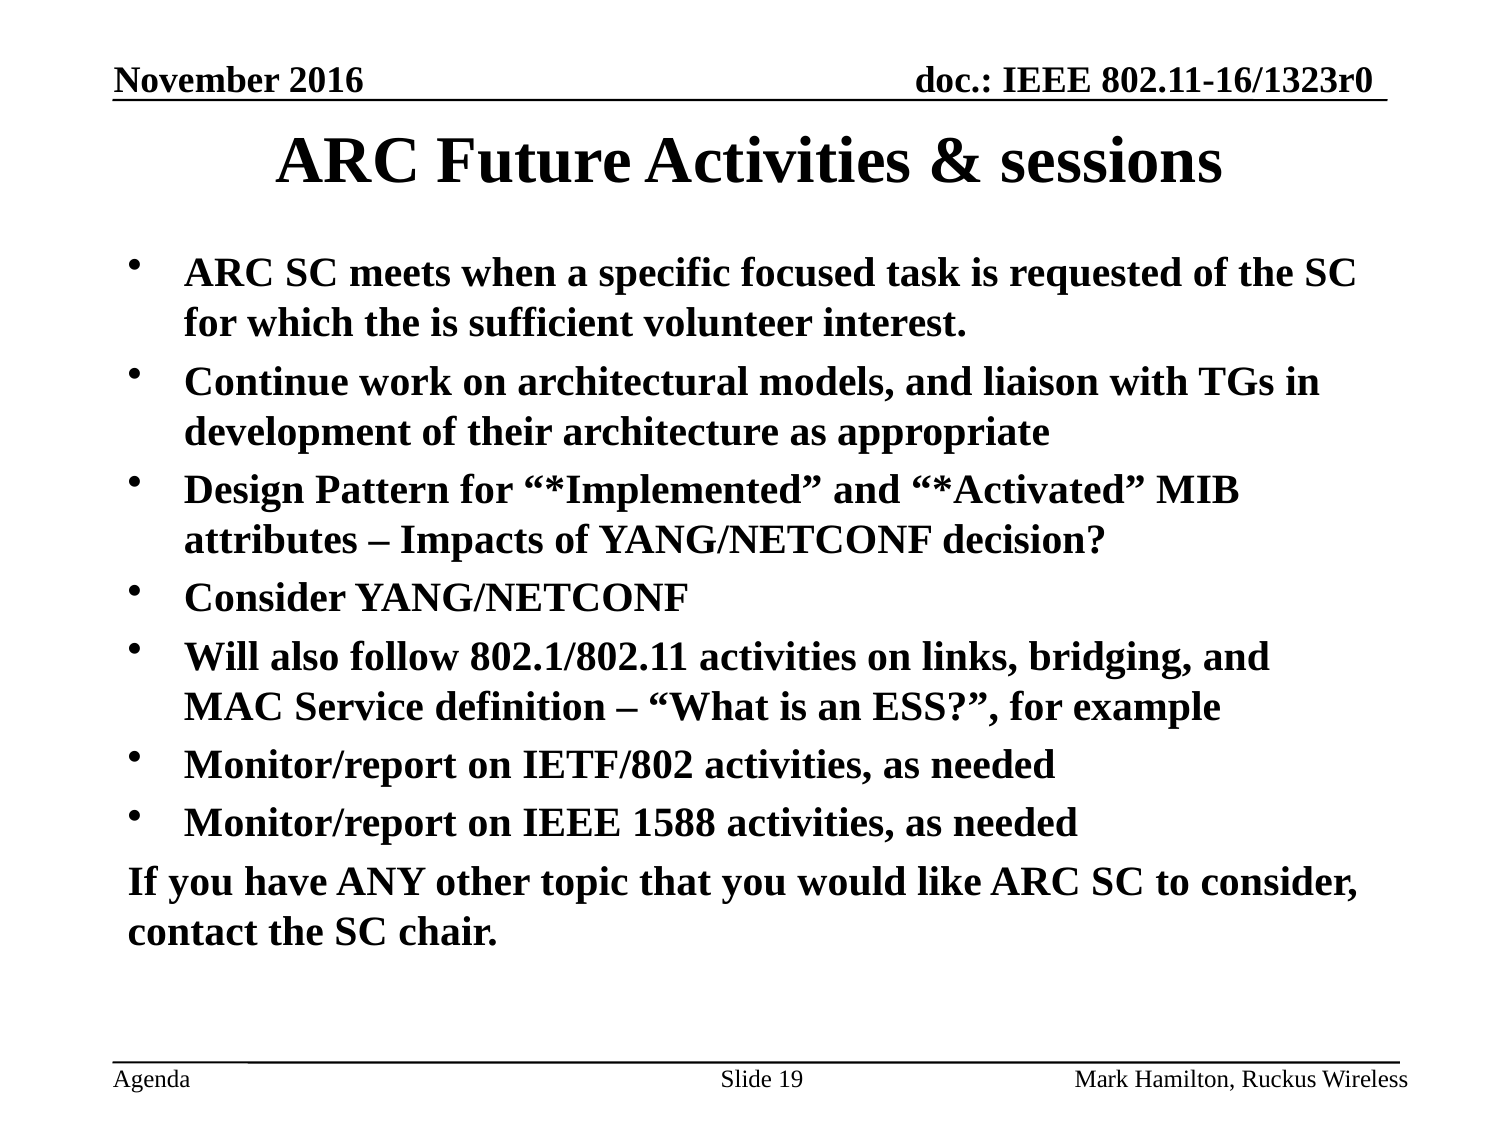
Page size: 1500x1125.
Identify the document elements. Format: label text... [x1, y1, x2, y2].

list ARC SC meets when a specific focused task is requested of the SC for which the is sufficient volunteer interest. Continue work on architectural models, and liaison with TGs in development of their architecture as appropriate Design Pattern for “*Implemented” and “*Activated” MIB attributes – Impacts of YANG/NETCONF decision? Consider YANG/NETCONF Will also follow 802.1/802.11 activities on links, bridging, and MAC Service definition – “What is an ESS?”, for example Monitor/report on IETF/802 activities, as needed Monitor/report on IEEE 1588 activities, as needed If you have ANY other topic that you would like ARC SC to consider, contact the SC chair. [112, 237, 1388, 1063]
title ARC Future Activities & sessions [112, 112, 1388, 200]
